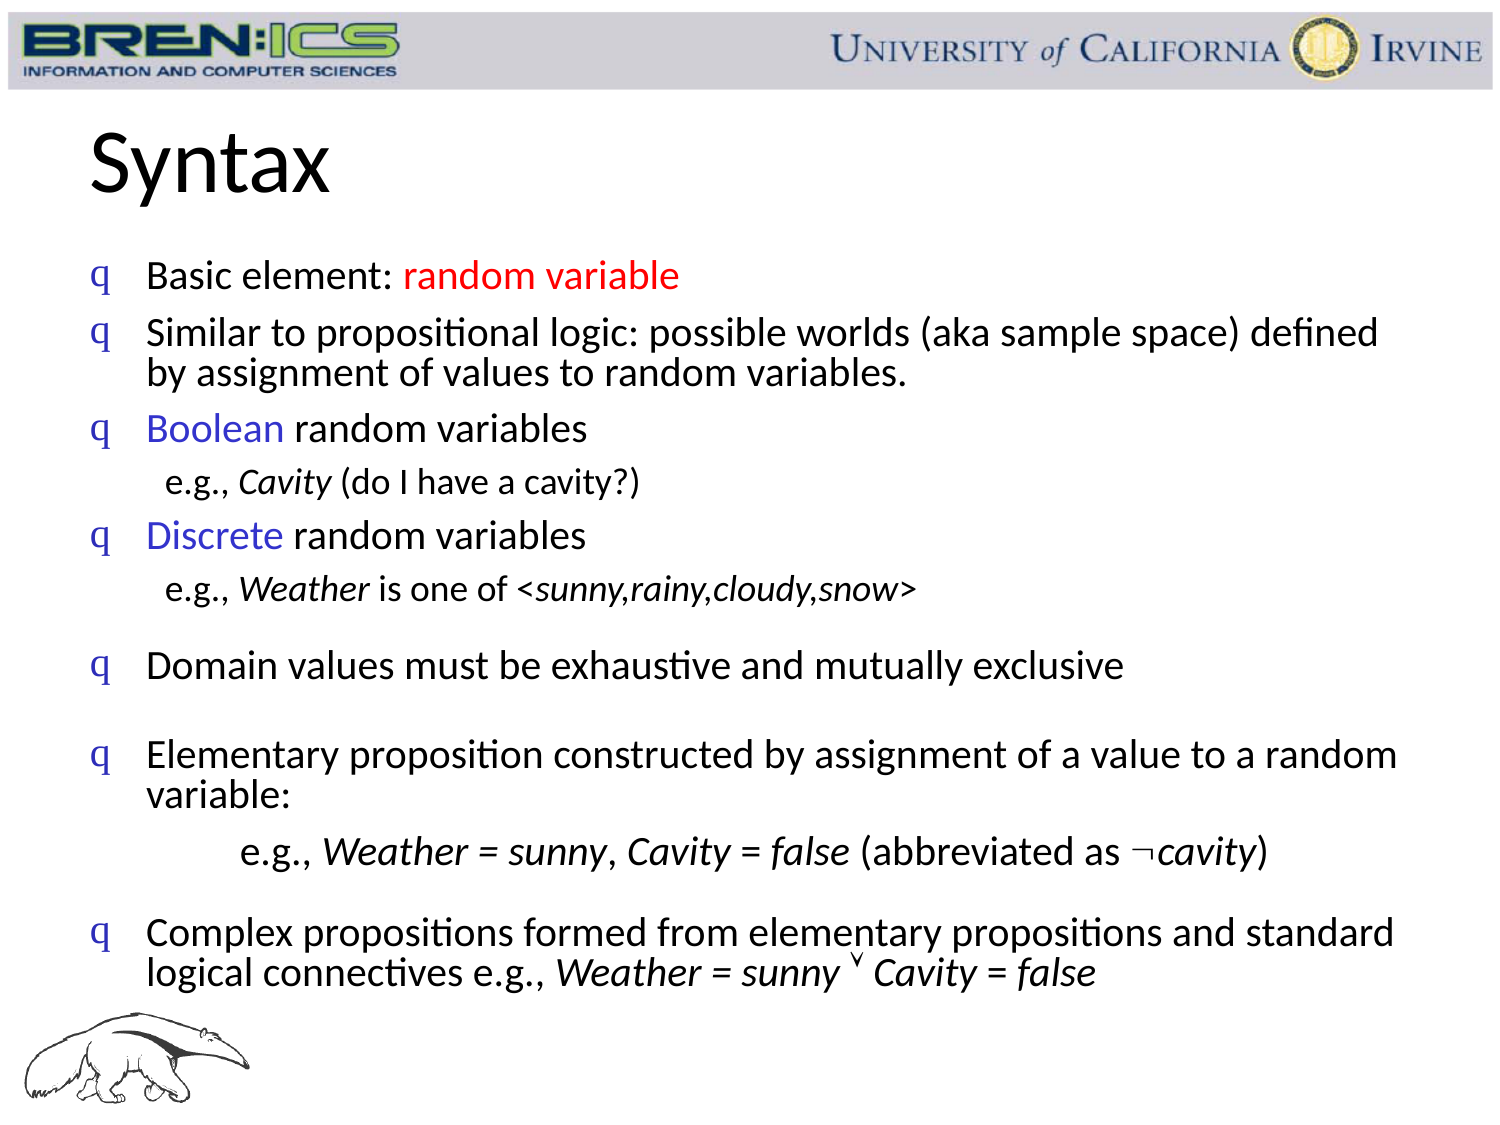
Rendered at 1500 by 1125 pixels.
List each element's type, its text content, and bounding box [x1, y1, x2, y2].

list Basic element: random variable Similar to propositional logic: possible worlds (aka sample space) defined by assignment of values to random variables. Boolean random variables e.g., Cavity (do I have a cavity?) Discrete random variables e.g., Weather is one of <sunny,rainy,cloudy,snow> Domain values must be exhaustive and mutually exclusive Elementary proposition constructed by assignment of a value to a random variable: e.g., Weather = sunny, Cavity = false (abbreviated as cavity) Complex propositions formed from elementary propositions and standard logical connectives e.g., Weather = sunny  Cavity = false [75, 249, 1425, 1000]
title Syntax [75, 87, 1425, 225]
